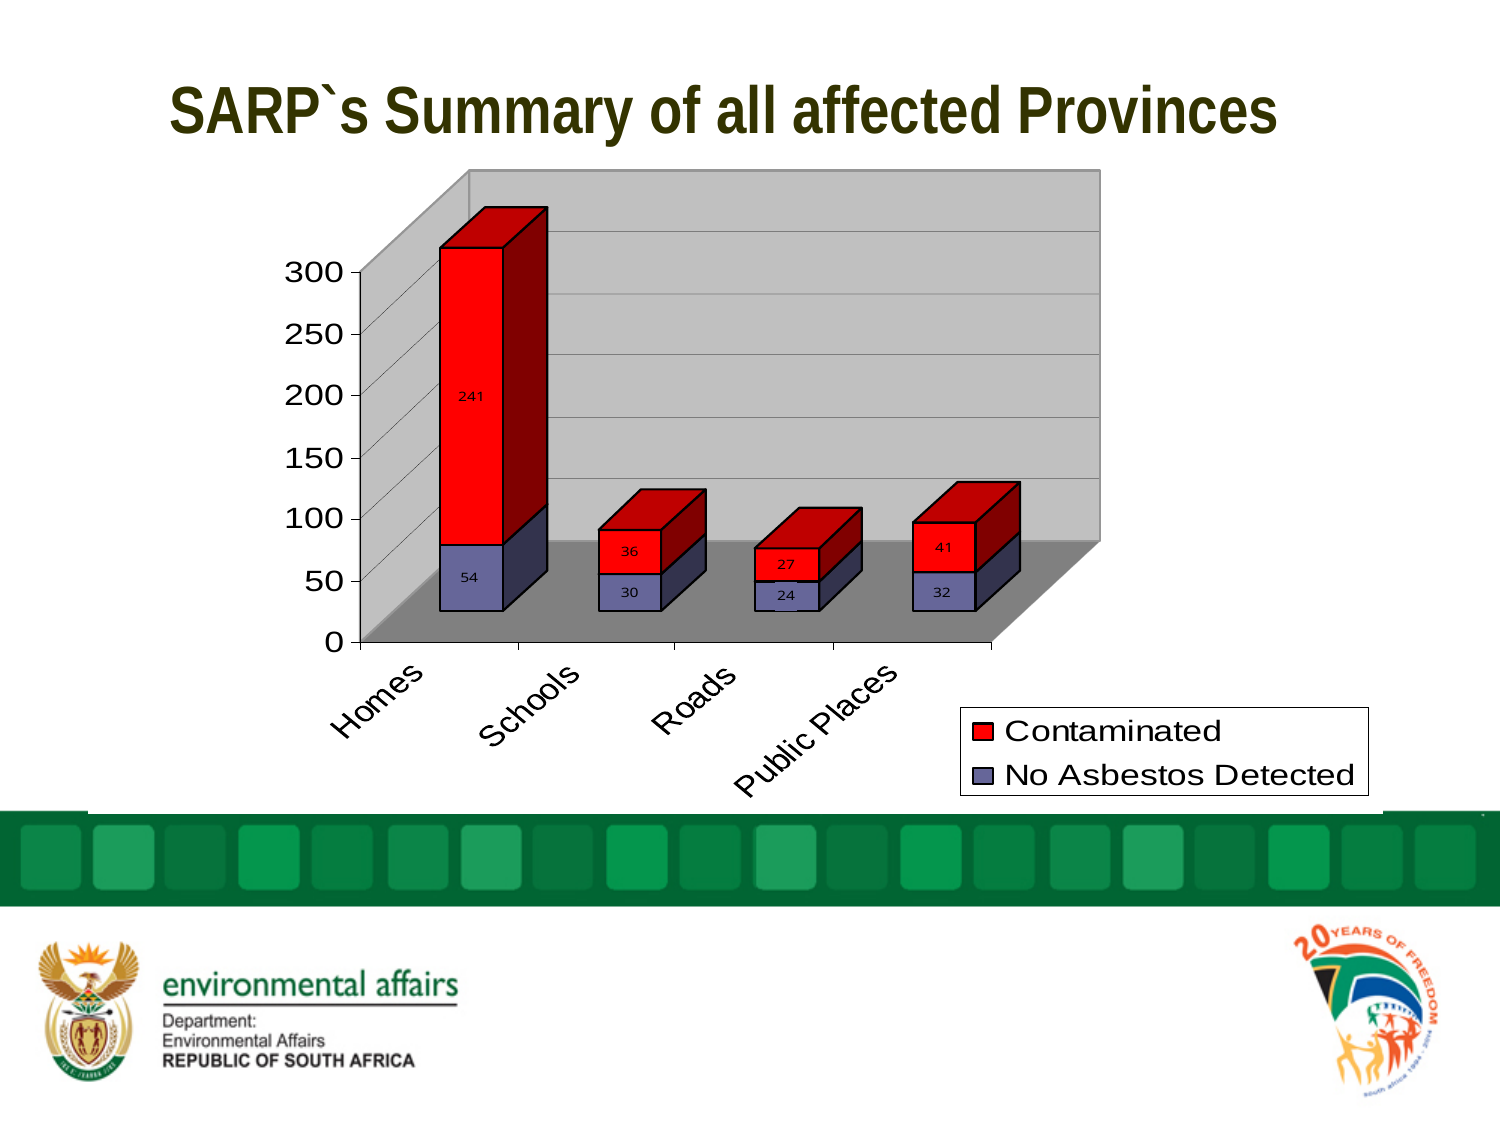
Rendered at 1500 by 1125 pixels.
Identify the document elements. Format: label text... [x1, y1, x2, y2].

picture [0, 0, 1500, 1125]
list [76, 159, 1395, 822]
title SARP`s Summary of all affected Provinces [44, 45, 1395, 144]
